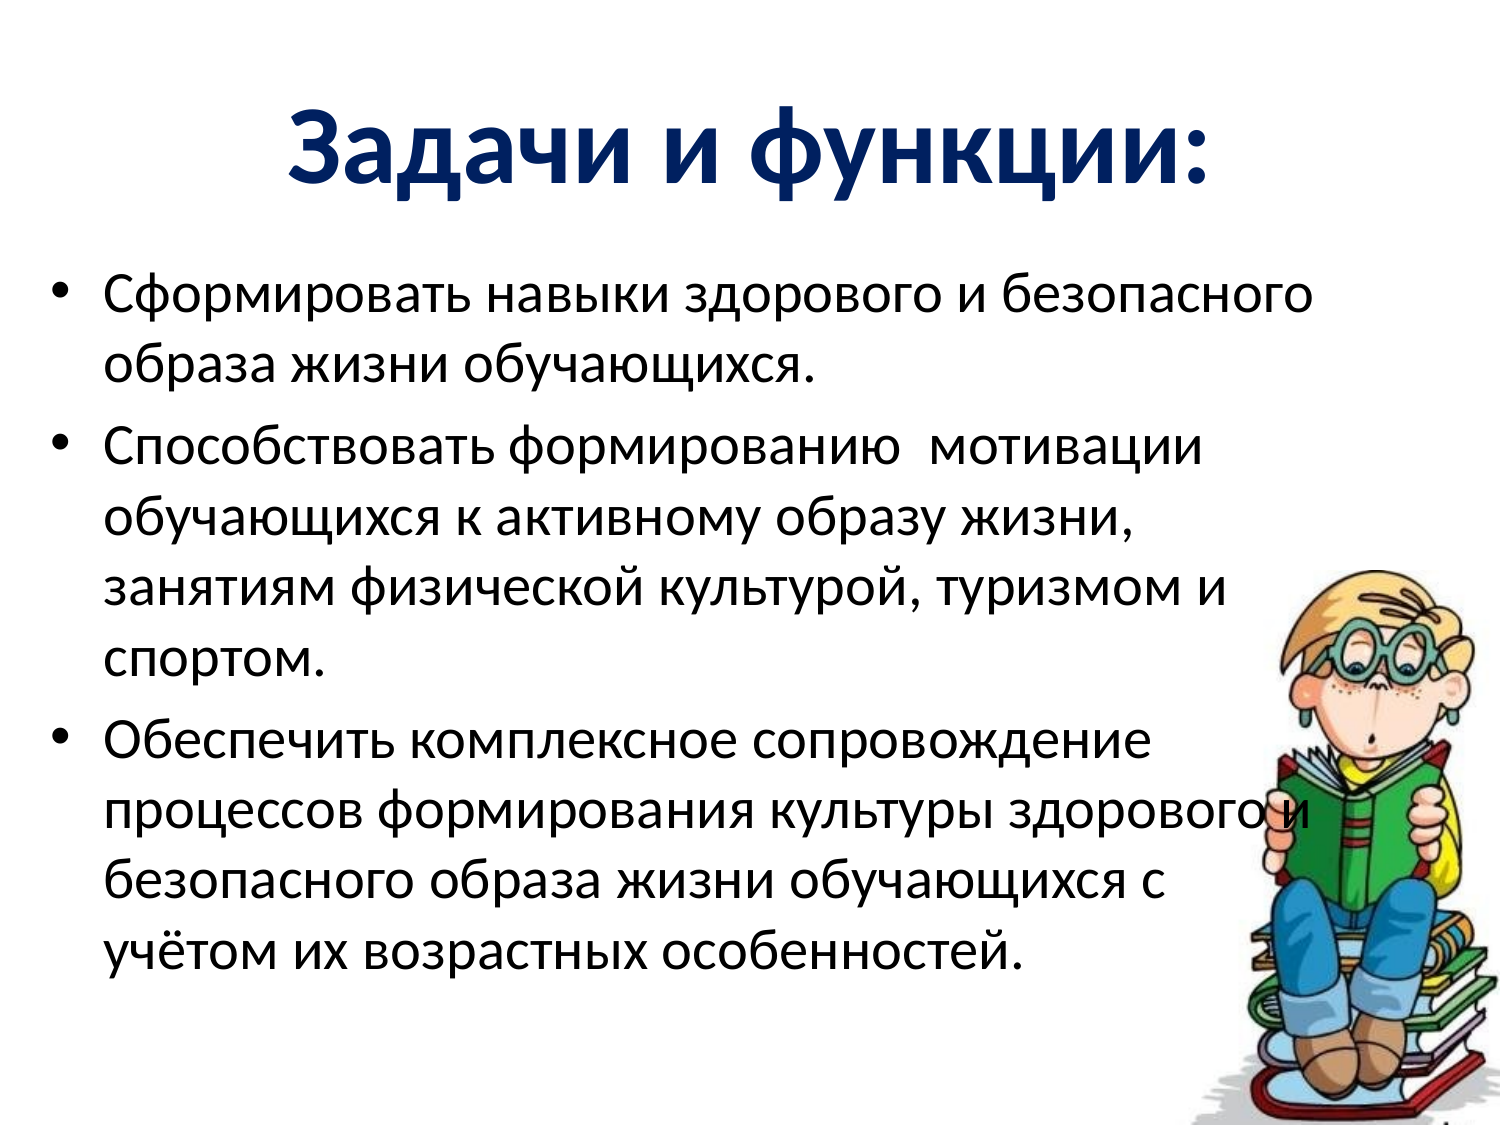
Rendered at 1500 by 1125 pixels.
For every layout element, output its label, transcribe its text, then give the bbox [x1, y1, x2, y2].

title Задачи и функции: [75, 45, 1425, 233]
list Сформировать навыки здорового и безопасного образа жизни обучающихся. Способствовать формированию мотивации обучающихся к активному образу жизни, занятиям физической культурой, туризмом и спортом. Обеспечить комплексное сопровождение процессов формирования культуры здорового и безопасного образа жизни обучающихся с учётом их возрастных особенностей. [35, 246, 1360, 989]
picture [1163, 570, 1500, 1125]
